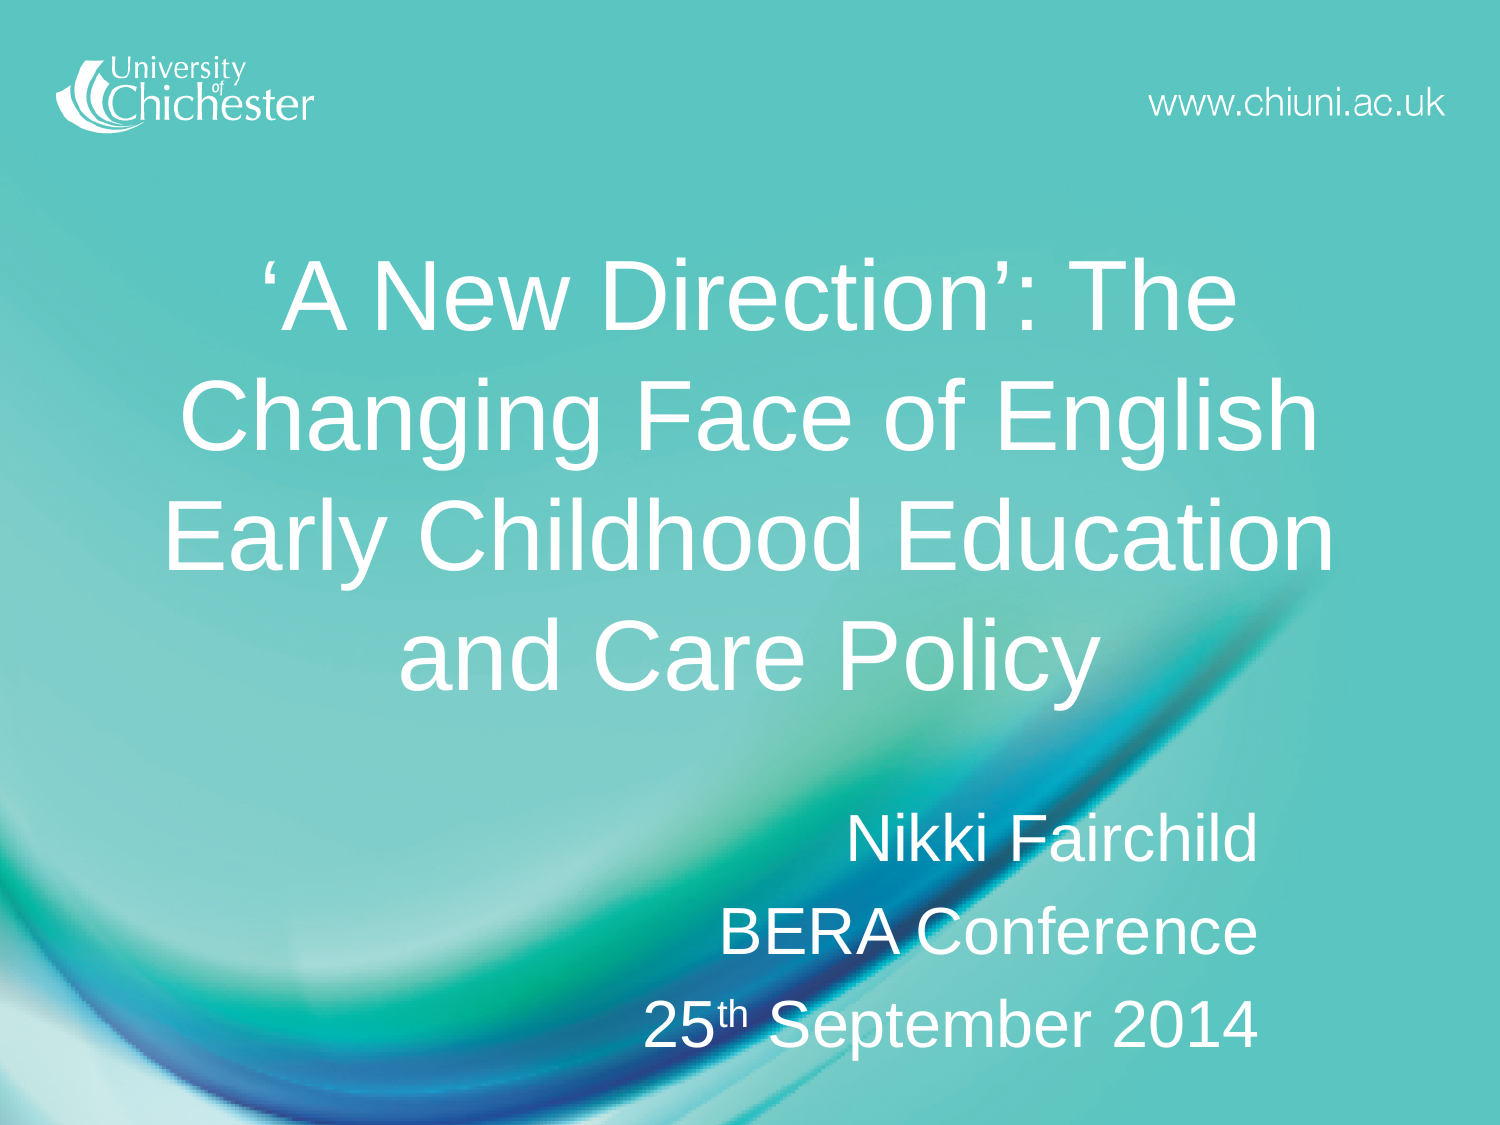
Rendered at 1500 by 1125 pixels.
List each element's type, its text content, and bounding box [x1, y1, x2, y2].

subtitle Nikki Fairchild BERA Conference 25th September 2014 [224, 786, 1276, 906]
picture [0, 0, 1500, 1125]
title ‘A New Direction’: The Changing Face of English Early Childhood Education and Care Policy [112, 349, 1388, 591]
